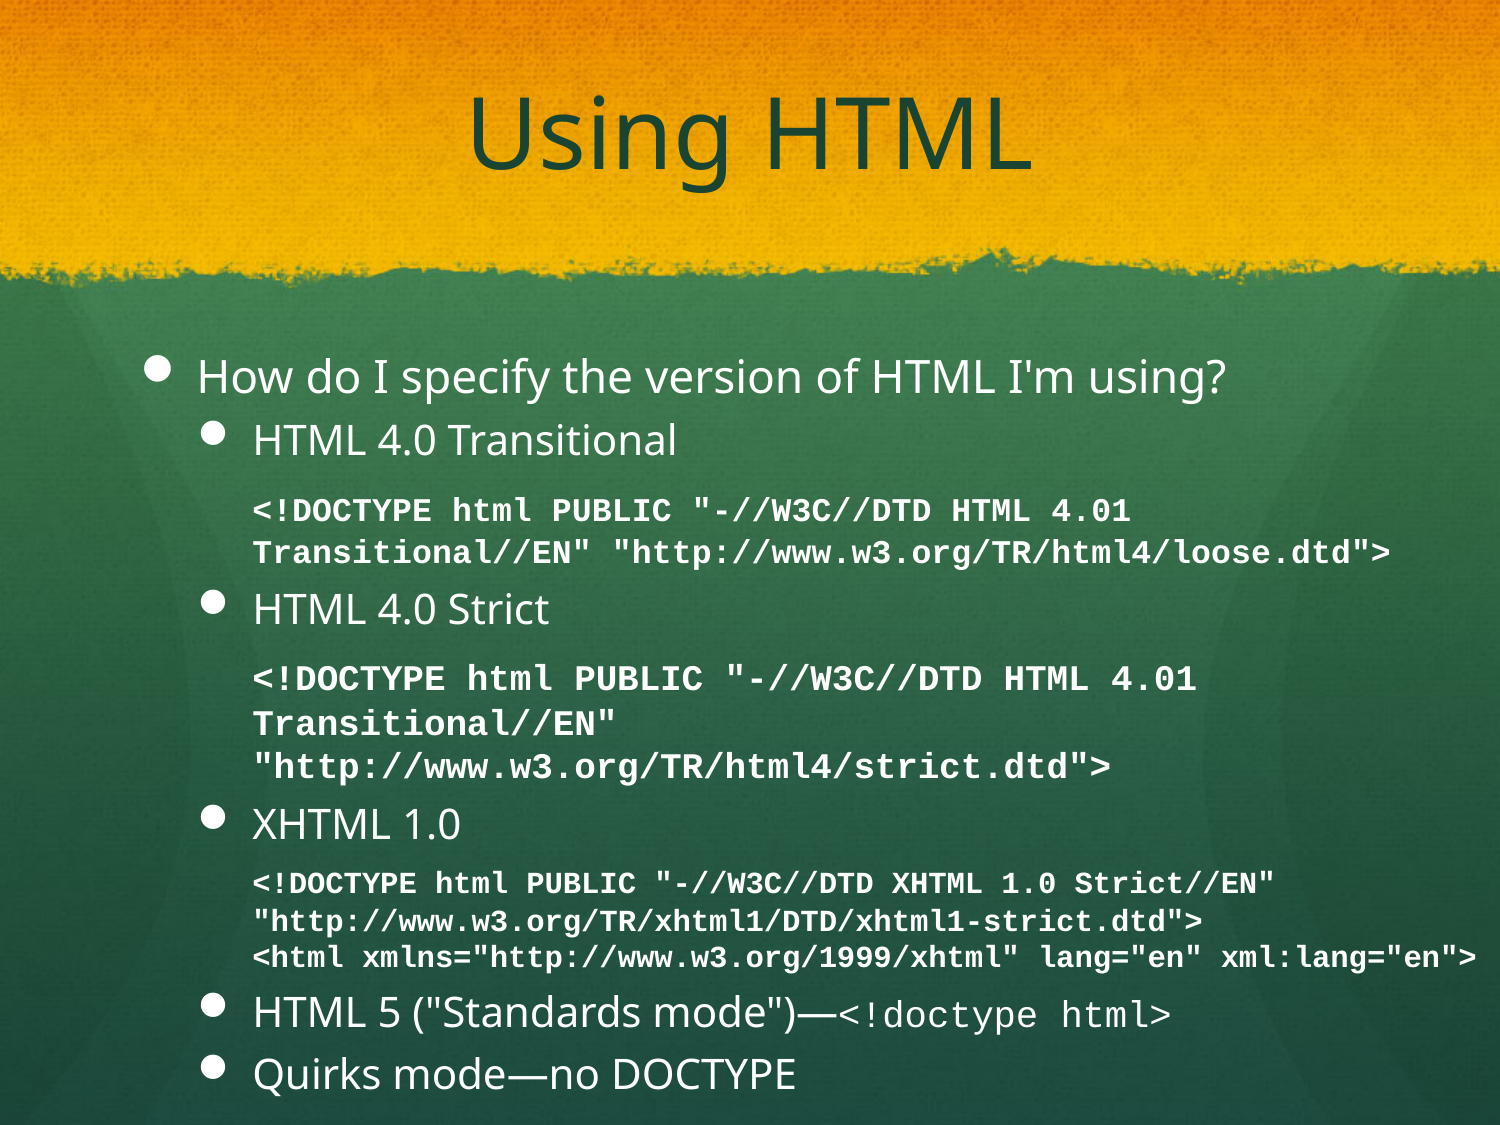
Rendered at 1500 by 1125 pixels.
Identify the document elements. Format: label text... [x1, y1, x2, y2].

picture [0, 0, 1500, 1125]
title Using HTML [125, 12, 1375, 246]
list How do I specify the version of HTML I'm using? HTML 4.0 Transitional <!DOCTYPE html PUBLIC "-//W3C//DTD HTML 4.01 Transitional//EN" "http://www.w3.org/TR/html4/loose.dtd"> HTML 4.0 Strict <!DOCTYPE html PUBLIC "-//W3C//DTD HTML 4.01 Transitional//EN" "http://www.w3.org/TR/html4/strict.dtd"> XHTML 1.0 <!DOCTYPE html PUBLIC "-//W3C//DTD XHTML 1.0 Strict//EN" "http://www.w3.org/TR/xhtml1/DTD/xhtml1-strict.dtd"> <html xmlns="http://www.w3.org/1999/xhtml" lang="en" xml:lang="en"> HTML 5 ("Standards mode")—<!doctype html> Quirks mode—no DOCTYPE [125, 339, 1500, 1125]
